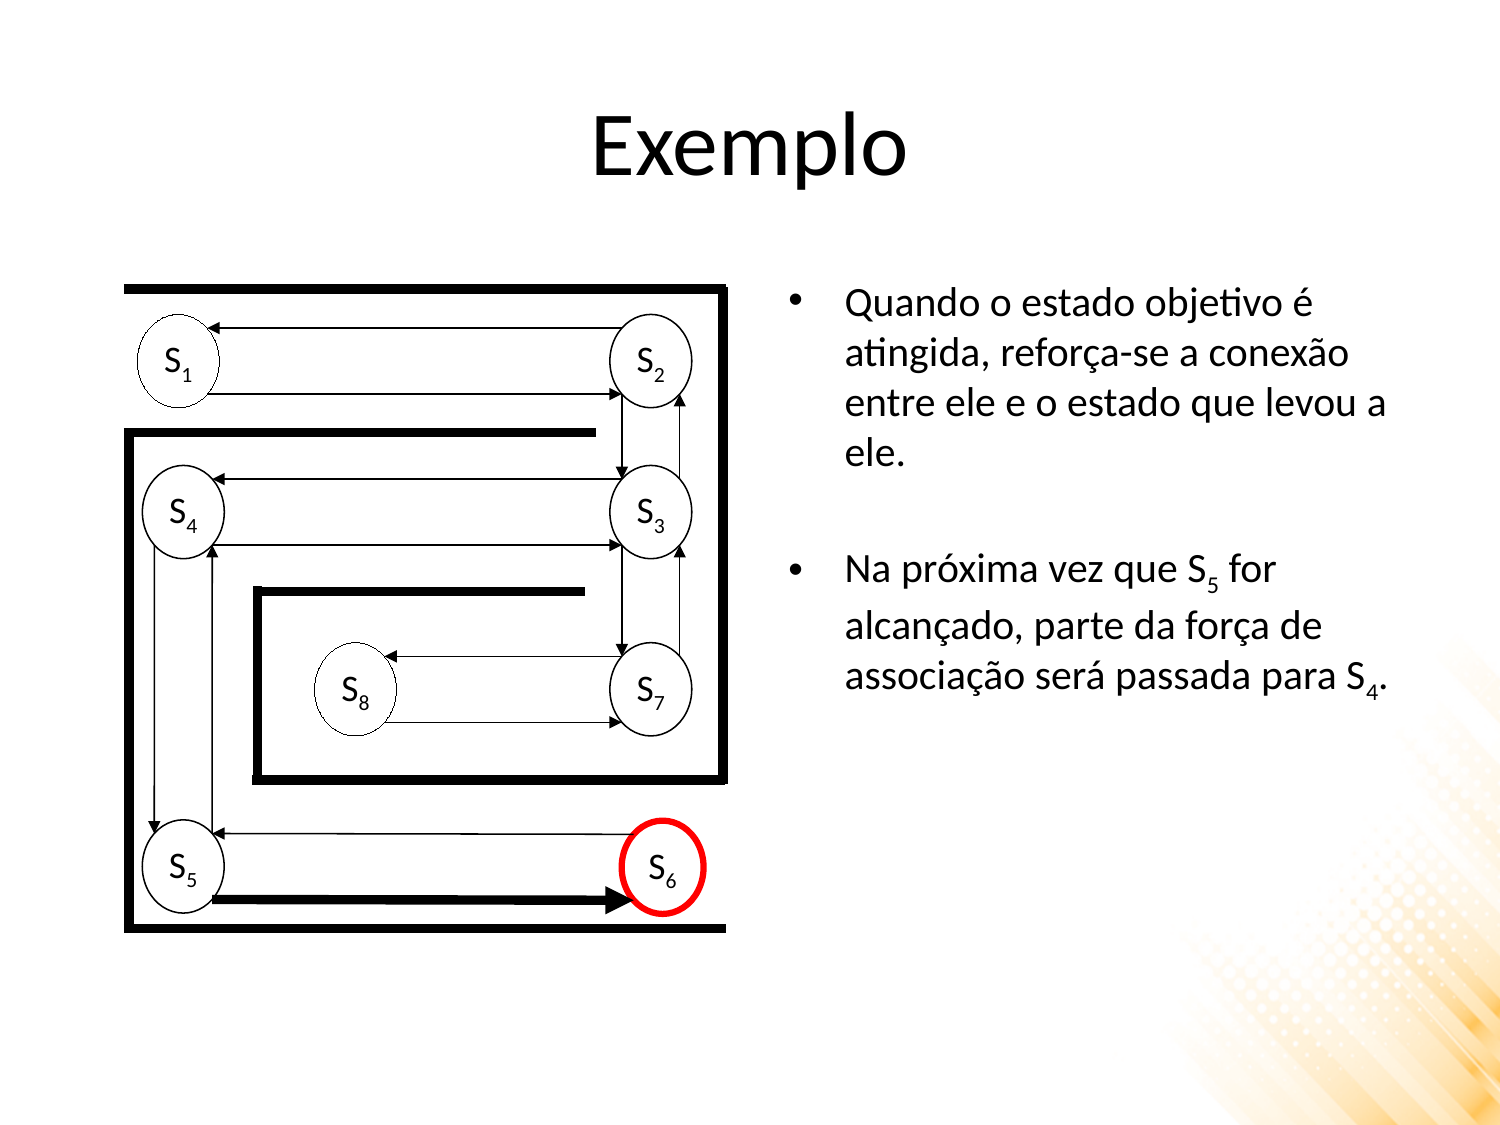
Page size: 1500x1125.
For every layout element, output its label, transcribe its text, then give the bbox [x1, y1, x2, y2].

title Exemplo [75, 45, 1425, 233]
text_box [123, 287, 727, 929]
text_box Quando o estado objetivo é atingida, reforça-se a conexão entre ele e o estado que levou a ele. Na próxima vez que S5 for alcançado, parte da força de associação será passada para S4. [773, 267, 1412, 941]
picture [1112, 633, 1500, 1125]
